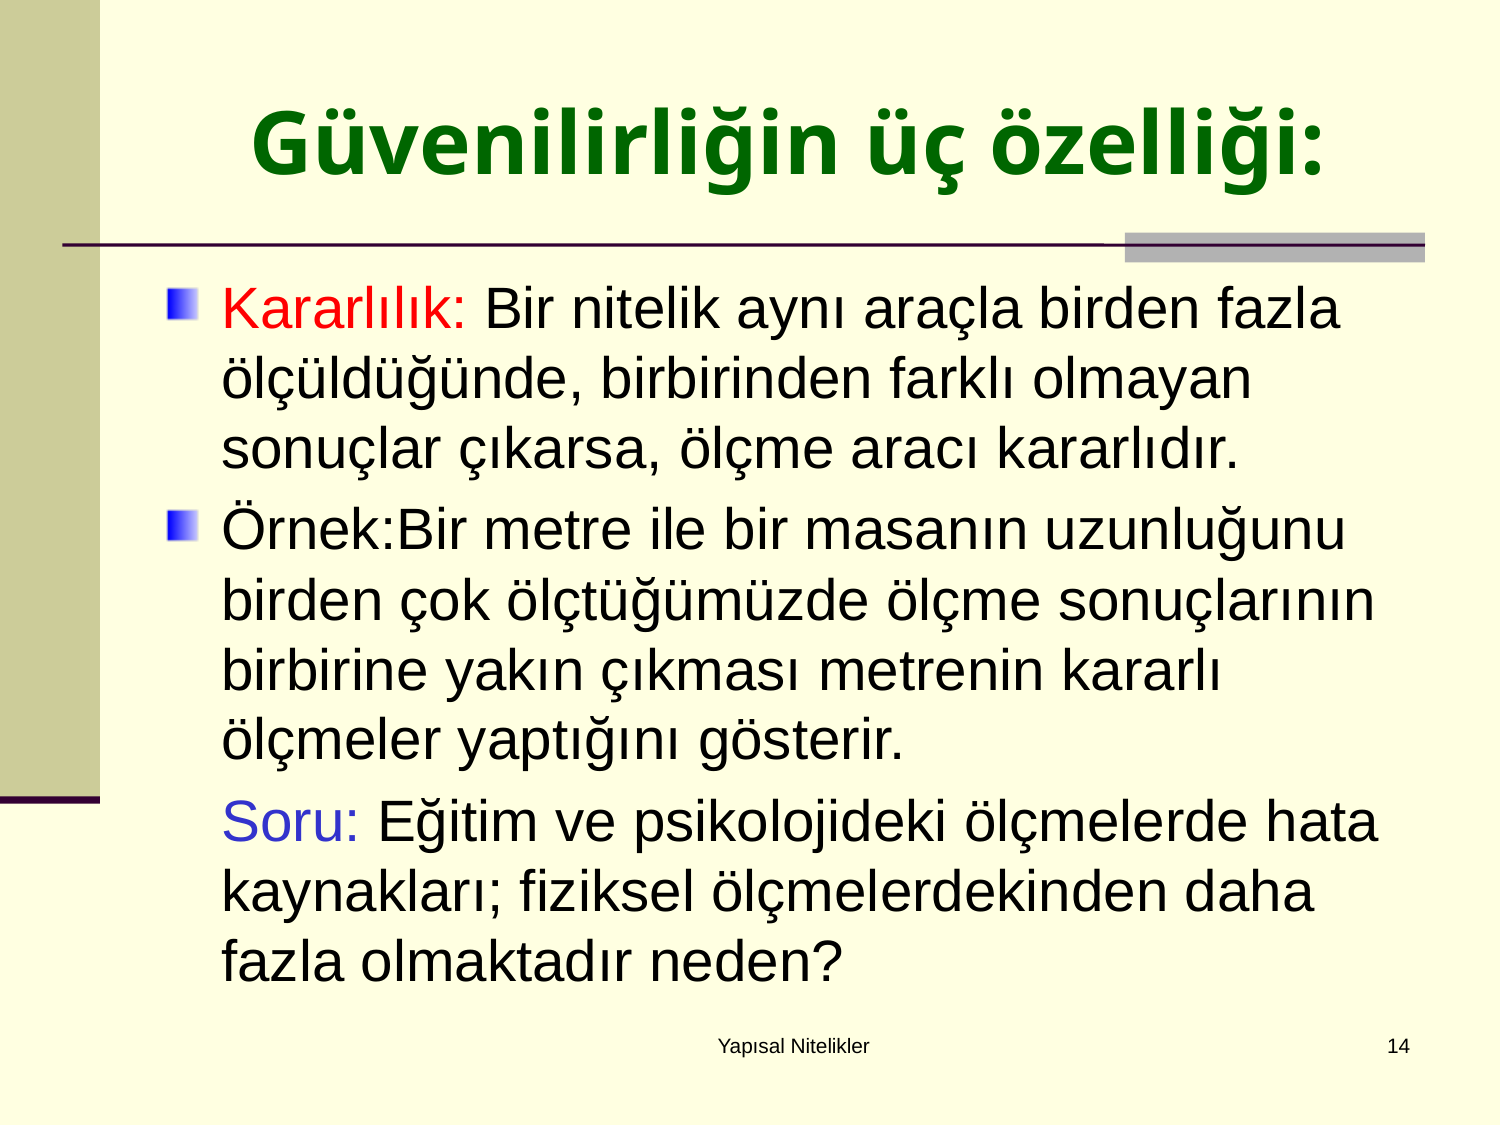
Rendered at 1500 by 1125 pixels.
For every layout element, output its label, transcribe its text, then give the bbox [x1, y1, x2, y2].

footer Yapısal Nitelikler [549, 1024, 1038, 1101]
title Güvenilirliğin üç özelliği: [150, 45, 1425, 234]
picture [165, 508, 202, 545]
slide_number 14 [1112, 1024, 1426, 1101]
picture [165, 286, 202, 324]
list Kararlılık: Bir nitelik aynı araçla birden fazla ölçüldüğünde, birbirinden farklı olmayan sonuçlar çıkarsa, ölçme aracı kararlıdır. Örnek:Bir metre ile bir masanın uzunluğunu birden çok ölçtüğümüzde ölçme sonuçlarının birbirine yakın çıkması metrenin kararlı ölçmeler yaptığını gösterir. Soru: Eğitim ve psikolojideki ölçmelerde hata kaynakları; fiziksel ölçmelerdekinden daha fazla olmaktadır neden? [150, 262, 1425, 1006]
